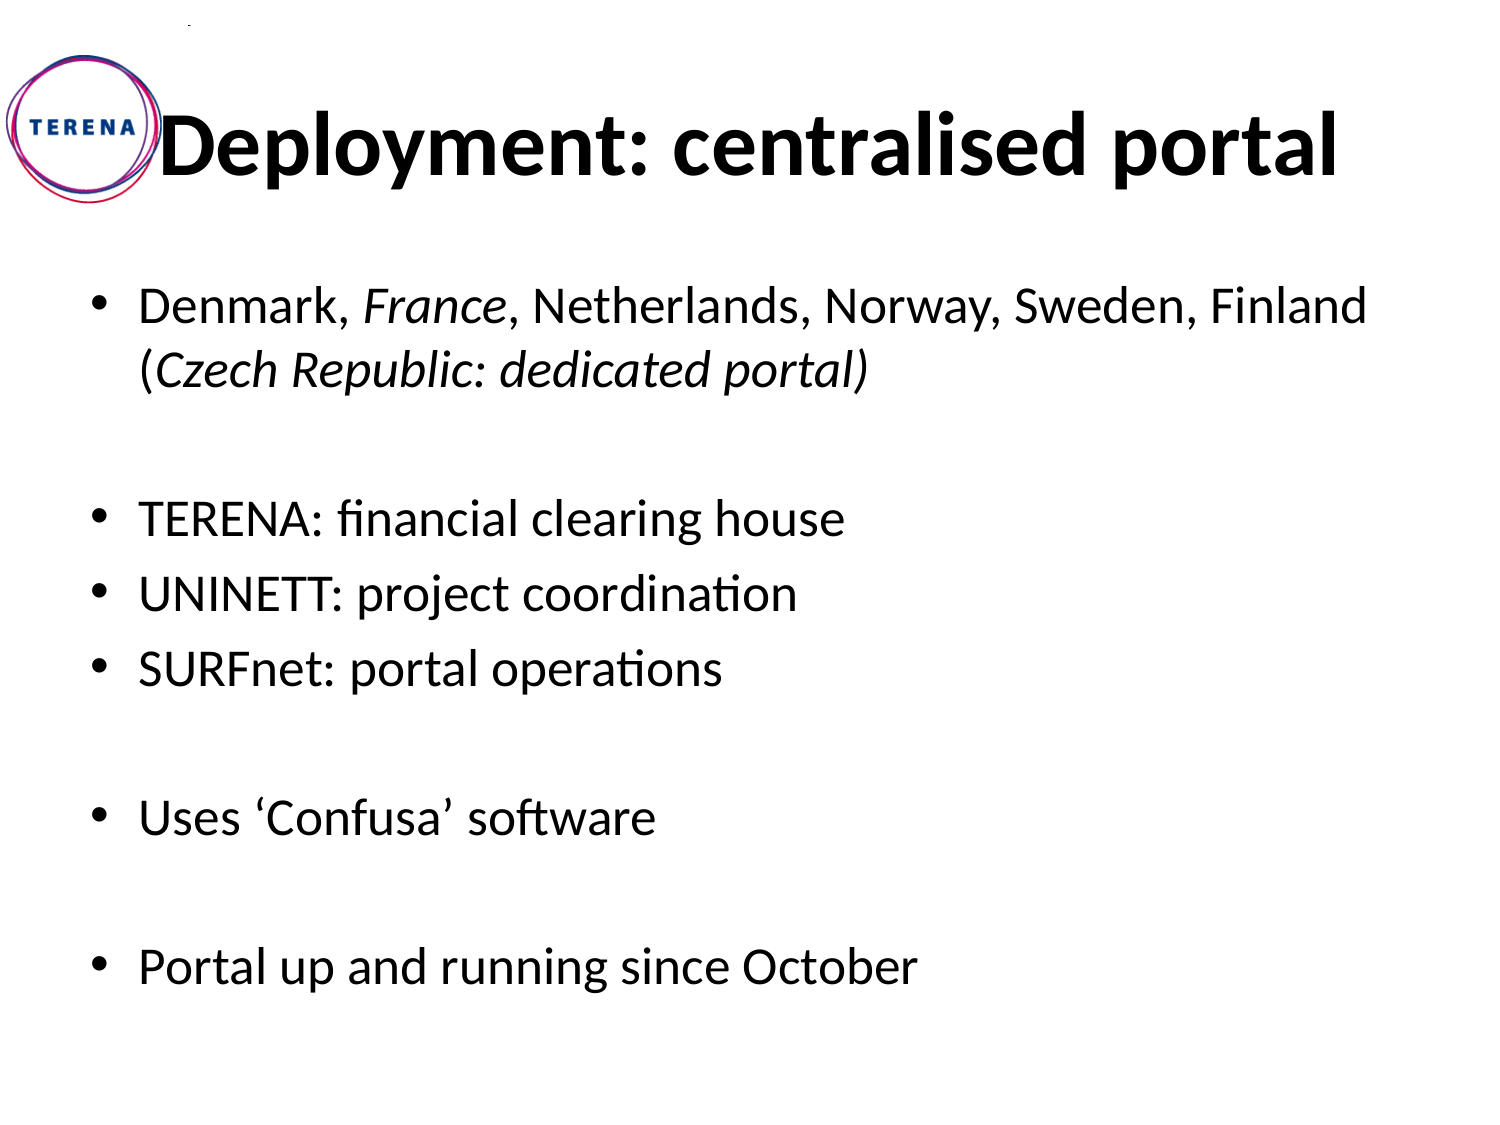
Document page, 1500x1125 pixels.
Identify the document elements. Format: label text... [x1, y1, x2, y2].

title Deployment: centralised portal [195, 45, 1425, 233]
list Denmark, France, Netherlands, Norway, Sweden, Finland (Czech Republic: dedicated portal) TERENA: financial clearing house UNINETT: project coordination SURFnet: portal operations Uses ‘Confusa’ software Portal up and running since October [75, 262, 1425, 1005]
picture [0, 25, 191, 232]
